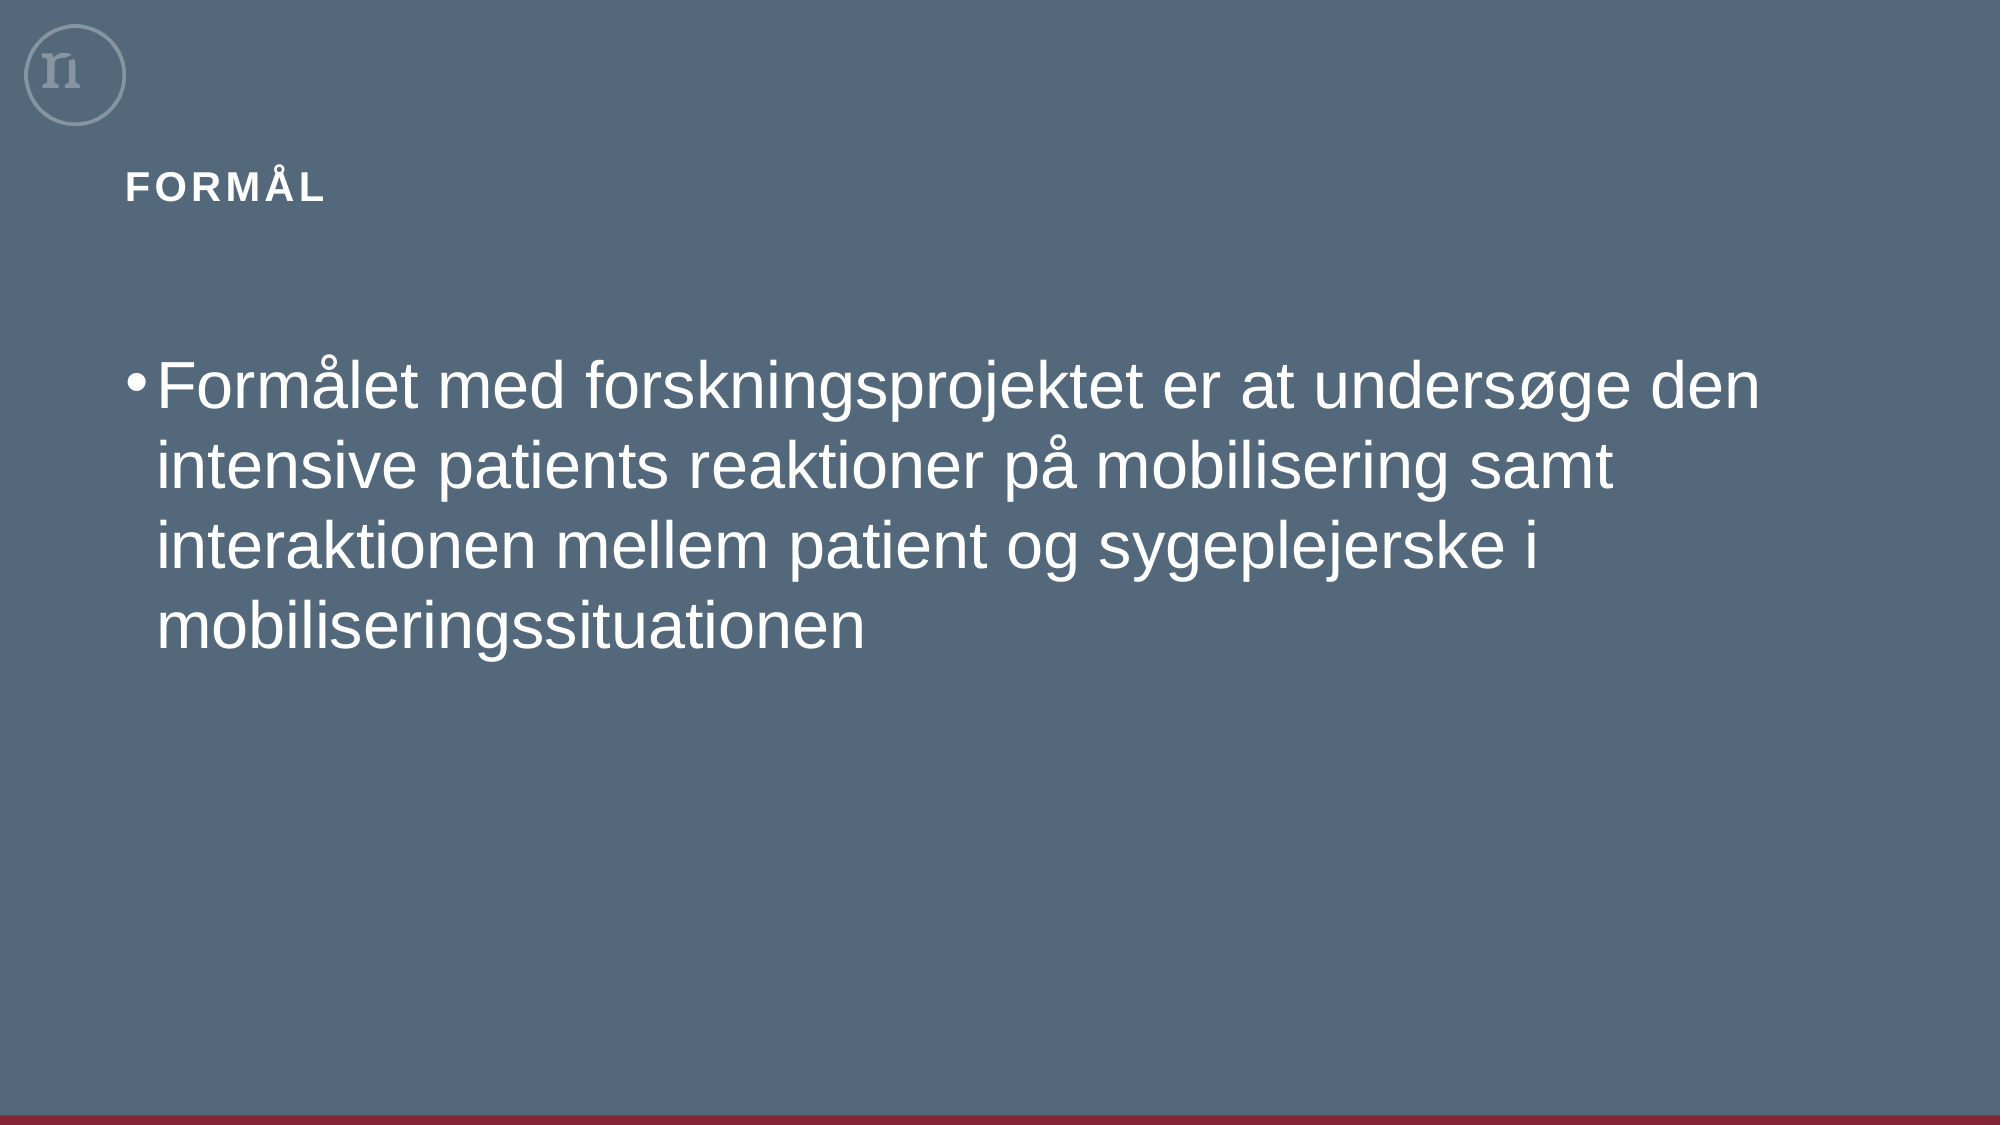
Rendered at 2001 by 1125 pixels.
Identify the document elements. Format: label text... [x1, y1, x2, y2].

picture [24, 24, 126, 126]
list Formålet med forskningsprojektet er at undersøge den intensive patients reaktioner på mobilisering samt interaktionen mellem patient og sygeplejerske i mobiliseringssituationen [125, 341, 1874, 1061]
title Formål [124, 58, 1873, 211]
